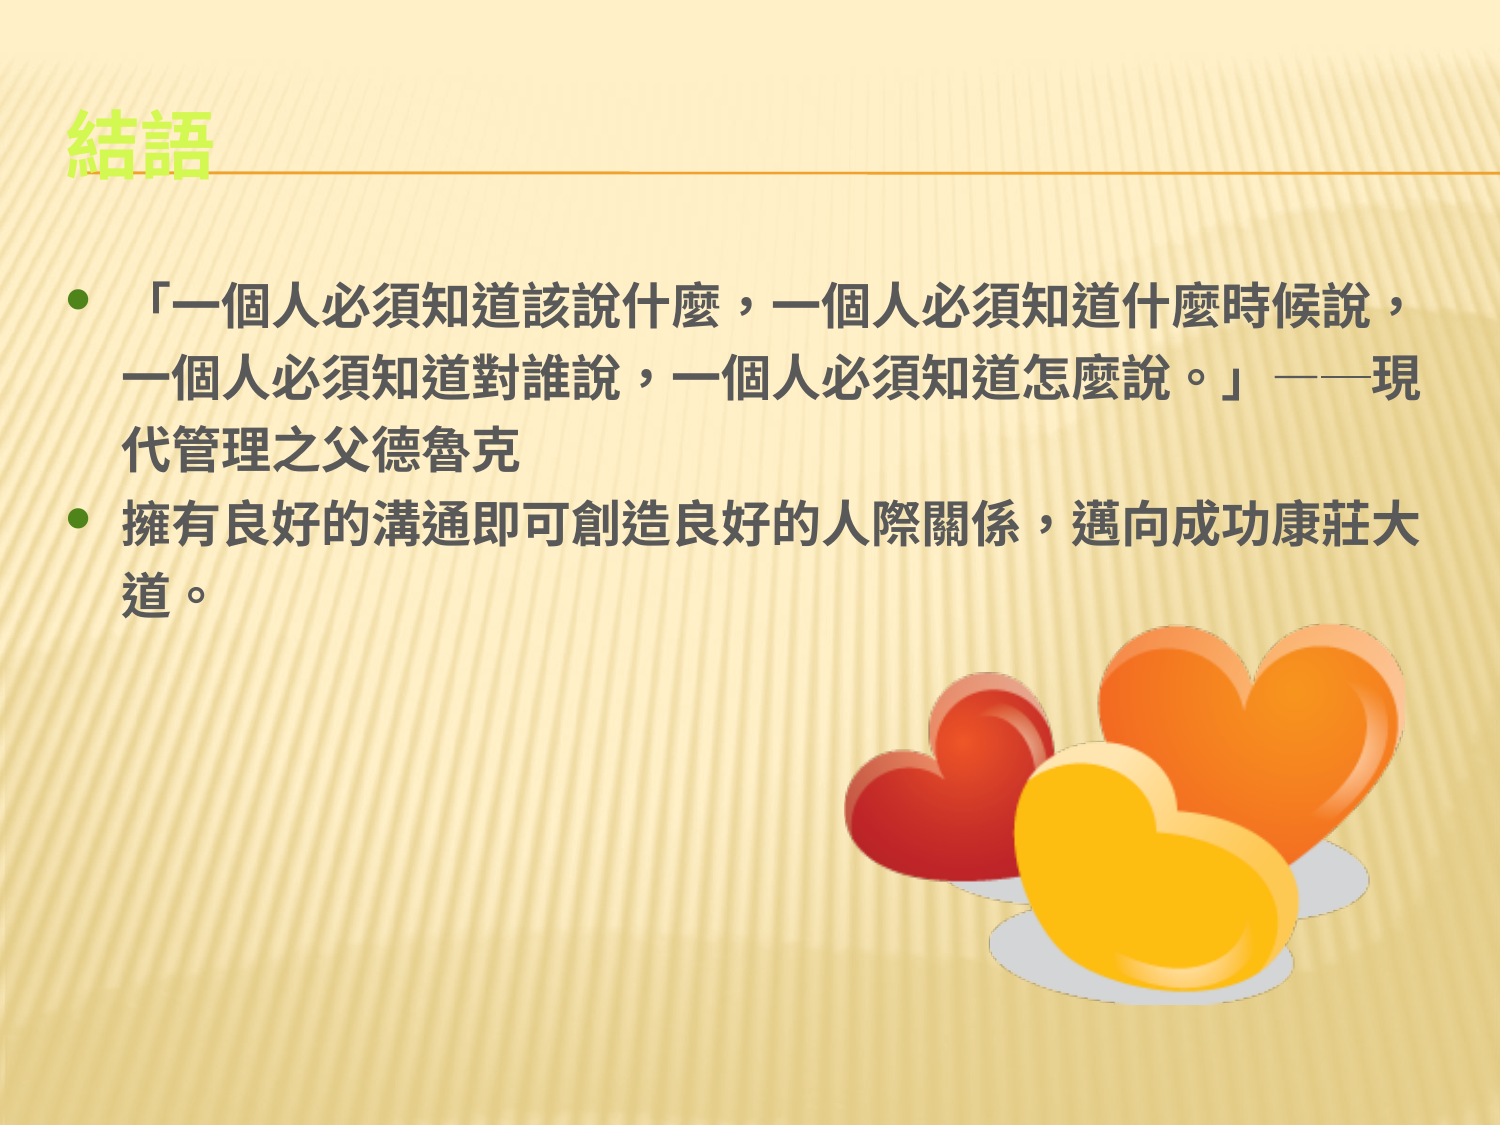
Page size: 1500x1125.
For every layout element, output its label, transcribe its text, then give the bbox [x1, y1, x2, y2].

picture [844, 623, 1406, 1005]
title 結語 [50, 75, 1475, 213]
list 「一個人必須知道該說什麼，一個人必須知道什麼時候說，一個人必須知道對誰說，一個人必須知道怎麼說。」—─現代管理之父德魯克 擁有良好的溝通即可創造良好的人際關係，邁向成功康莊大道。 [50, 254, 1475, 998]
